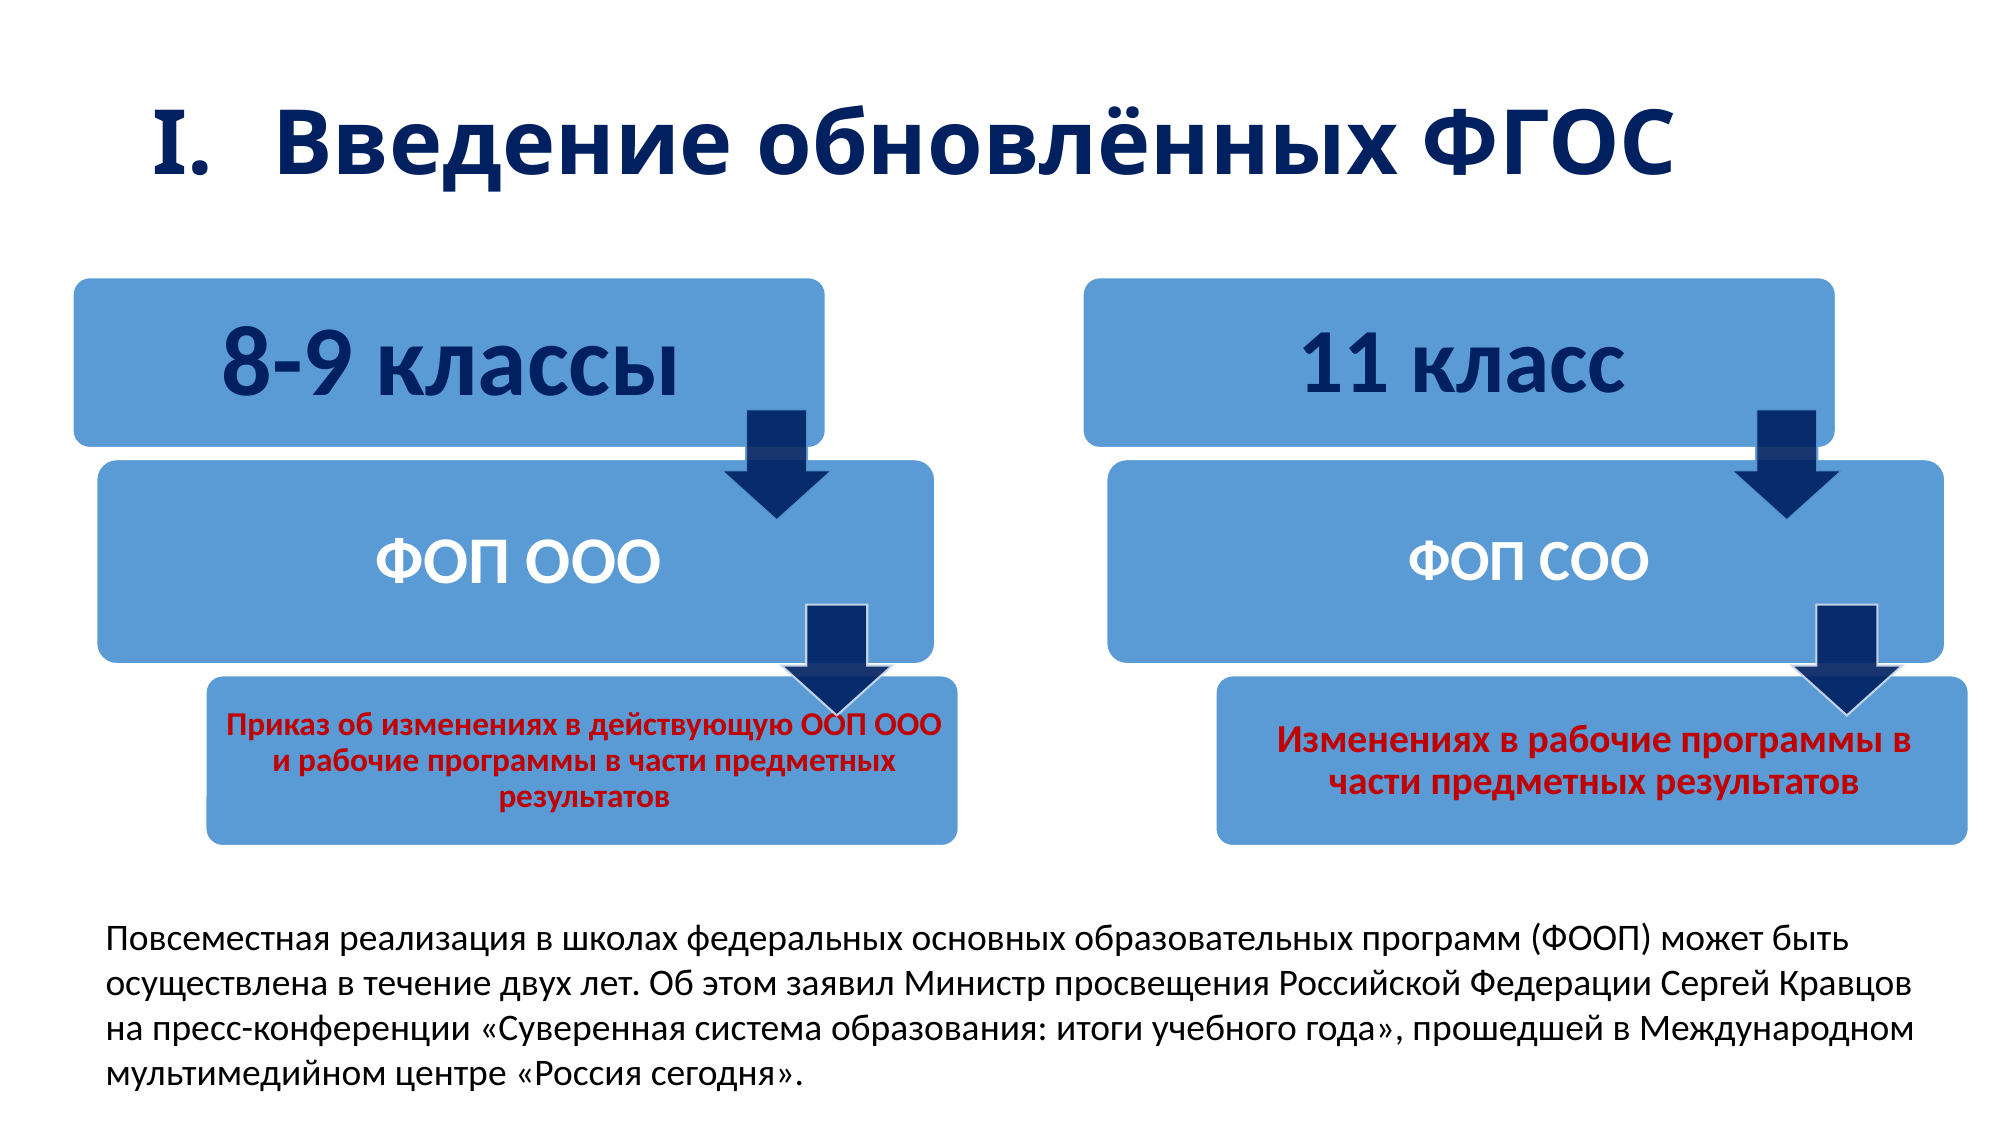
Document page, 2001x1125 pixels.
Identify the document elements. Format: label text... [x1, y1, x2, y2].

text_box Повсеместная реализация в школах федеральных основных образовательных программ (ФООП) может быть осуществлена в течение двух лет. Об этом заявил Министр просвещения Российской Федерации Сергей Кравцов на пресс-конференции «Суверенная система образования: итоги учебного года», прошедшей в Международном мультимедийном центре «Россия сегодня». [90, 905, 1969, 1100]
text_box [72, 277, 959, 846]
title I. Введение обновлённых ФГОС [137, 59, 1863, 232]
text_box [1082, 277, 1969, 846]
